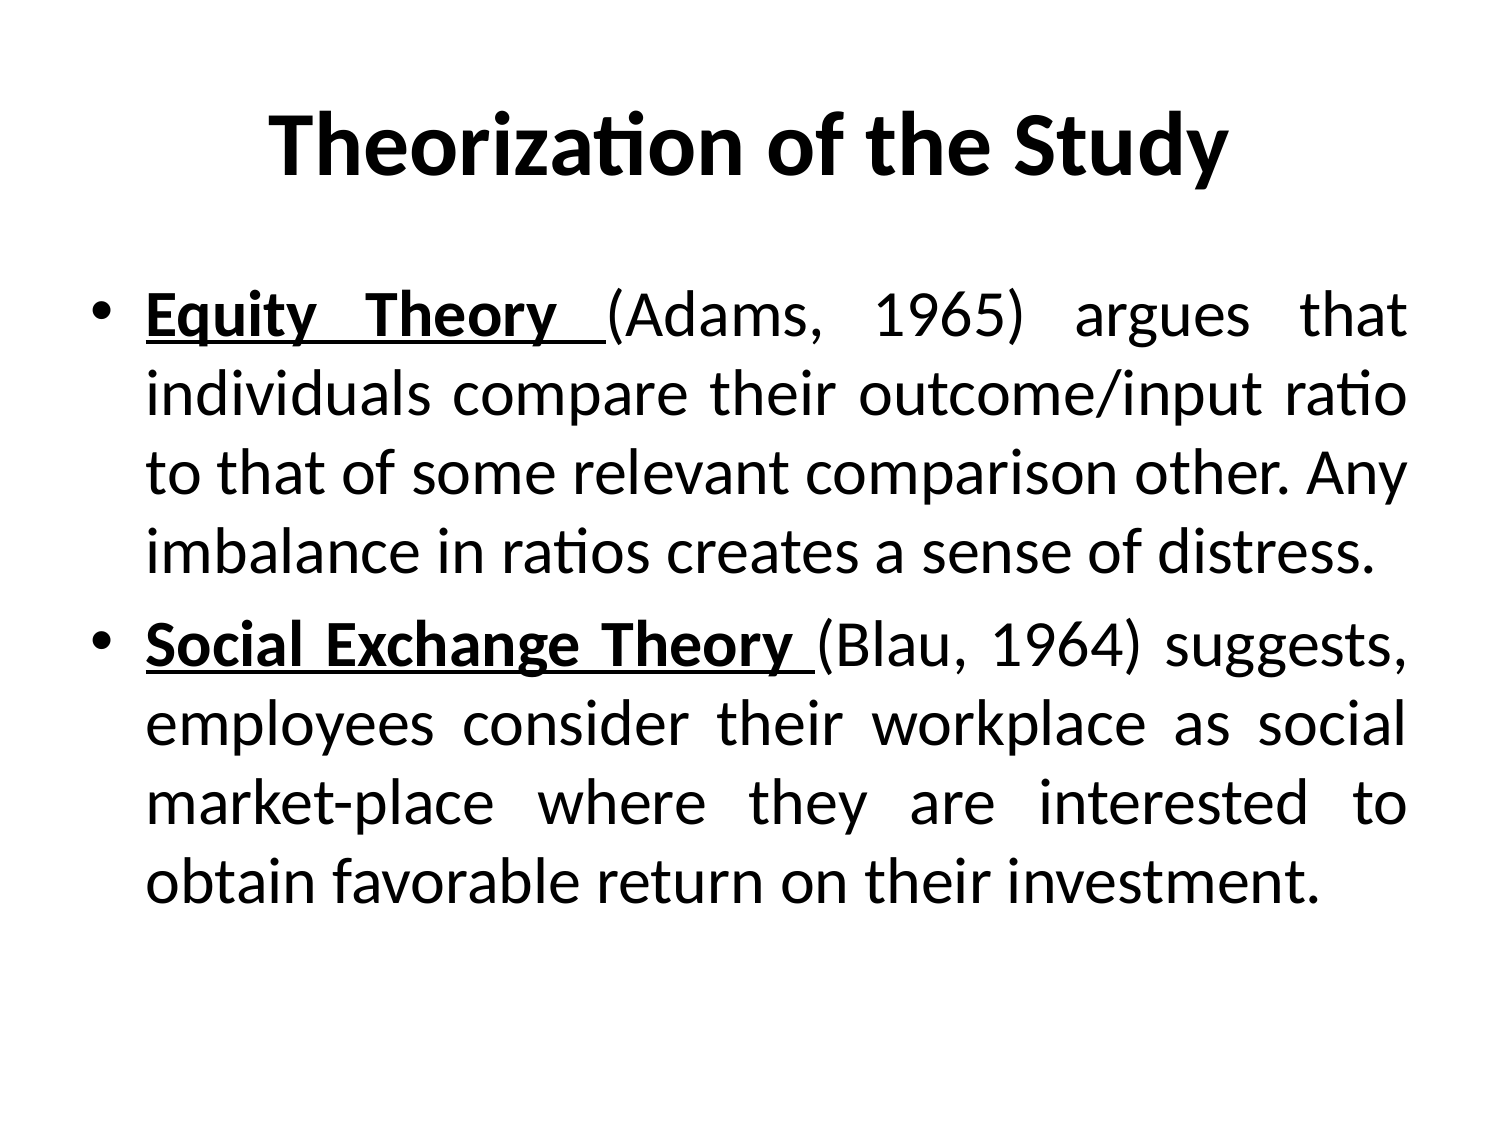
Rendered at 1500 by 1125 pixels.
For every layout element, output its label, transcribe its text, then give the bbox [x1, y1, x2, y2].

title Theorization of the Study [75, 45, 1425, 233]
list Equity Theory (Adams, 1965) argues that individuals compare their outcome/input ratio to that of some relevant comparison other. Any imbalance in ratios creates a sense of distress. Social Exchange Theory (Blau, 1964) suggests, employees consider their workplace as social market-place where they are interested to obtain favorable return on their investment. [75, 262, 1425, 1005]
